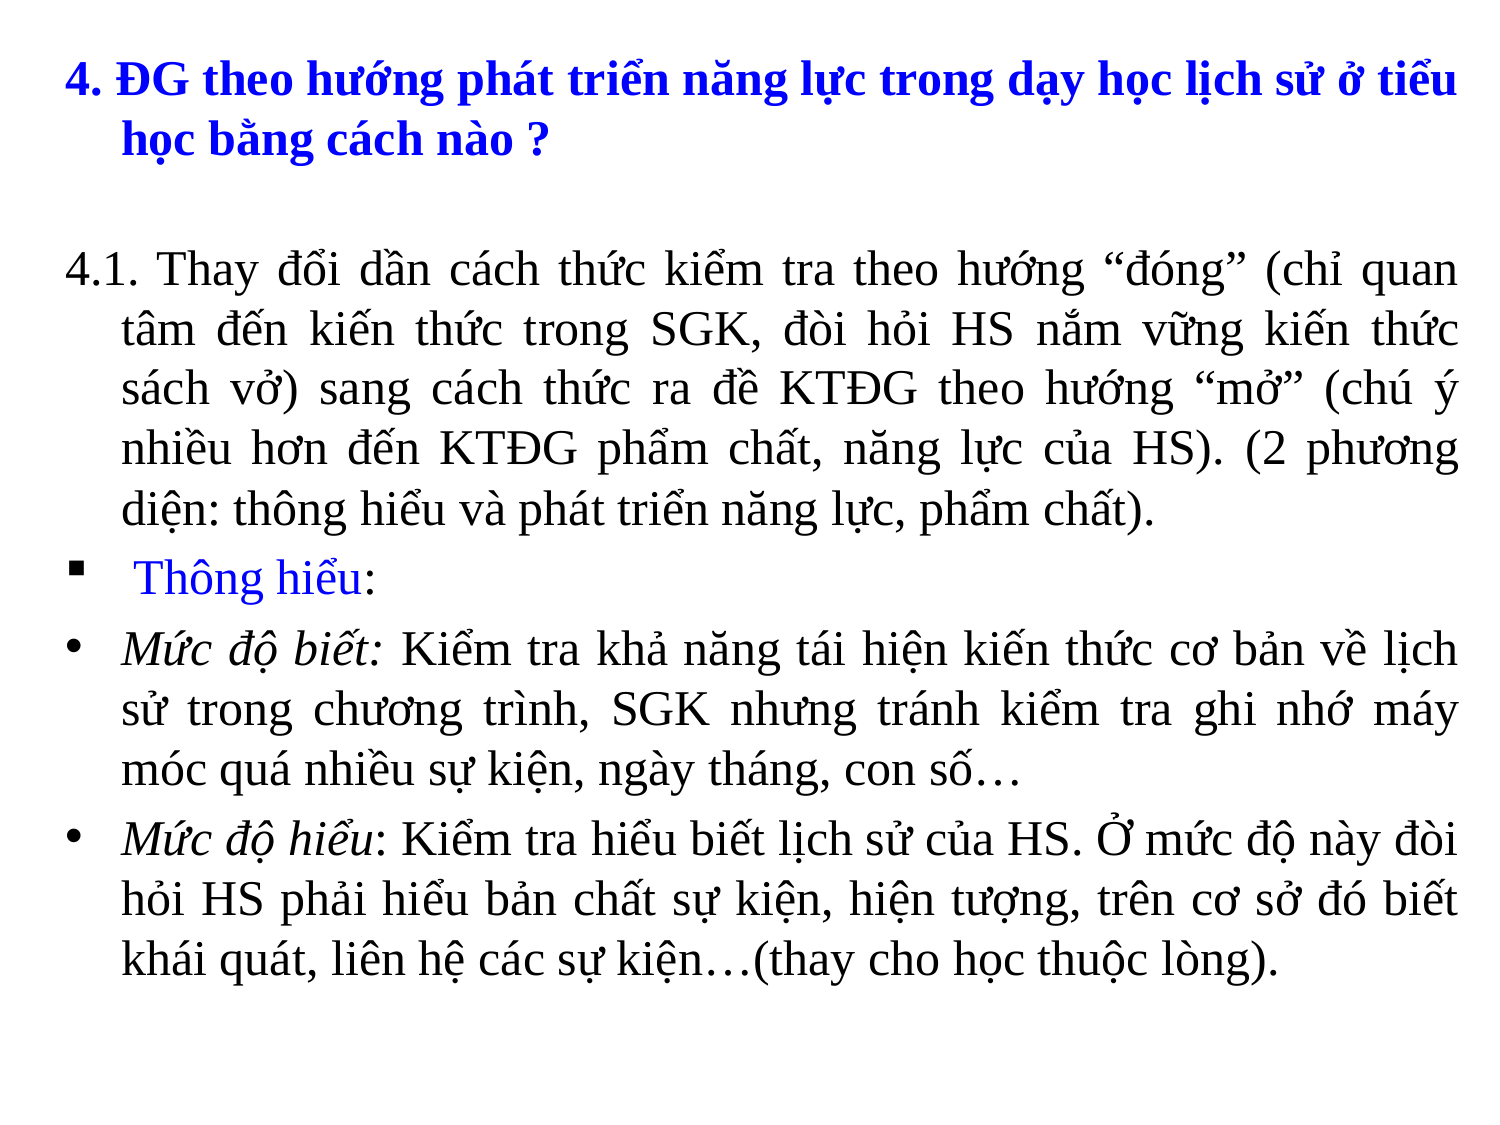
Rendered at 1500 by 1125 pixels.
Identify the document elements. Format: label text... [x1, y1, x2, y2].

list 4. ĐG theo hướng phát triển năng lực trong dạy học lịch sử ở tiểu học bằng cách nào ? 4.1. Thay đổi dần cách thức kiểm tra theo hướng “đóng” (chỉ quan tâm đến kiến thức trong SGK, đòi hỏi HS nắm vững kiến thức sách vở) sang cách thức ra đề KTĐG theo hướng “mở” (chú ý nhiều hơn đến KTĐG phẩm chất, năng lực của HS). (2 phương diện: thông hiểu và phát triển năng lực, phẩm chất). Thông hiểu: Mức độ biết: Kiểm tra khả năng tái hiện kiến thức cơ bản về lịch sử trong chương trình, SGK nhưng tránh kiểm tra ghi nhớ máy móc quá nhiều sự kiện, ngày tháng, con số… Mức độ hiểu: Kiểm tra hiểu biết lịch sử của HS. Ở mức độ này đòi hỏi HS phải hiểu bản chất sự kiện, hiện tượng, trên cơ sở đó biết khái quát, liên hệ các sự kiện…(thay cho học thuộc lòng). [50, 37, 1475, 1075]
